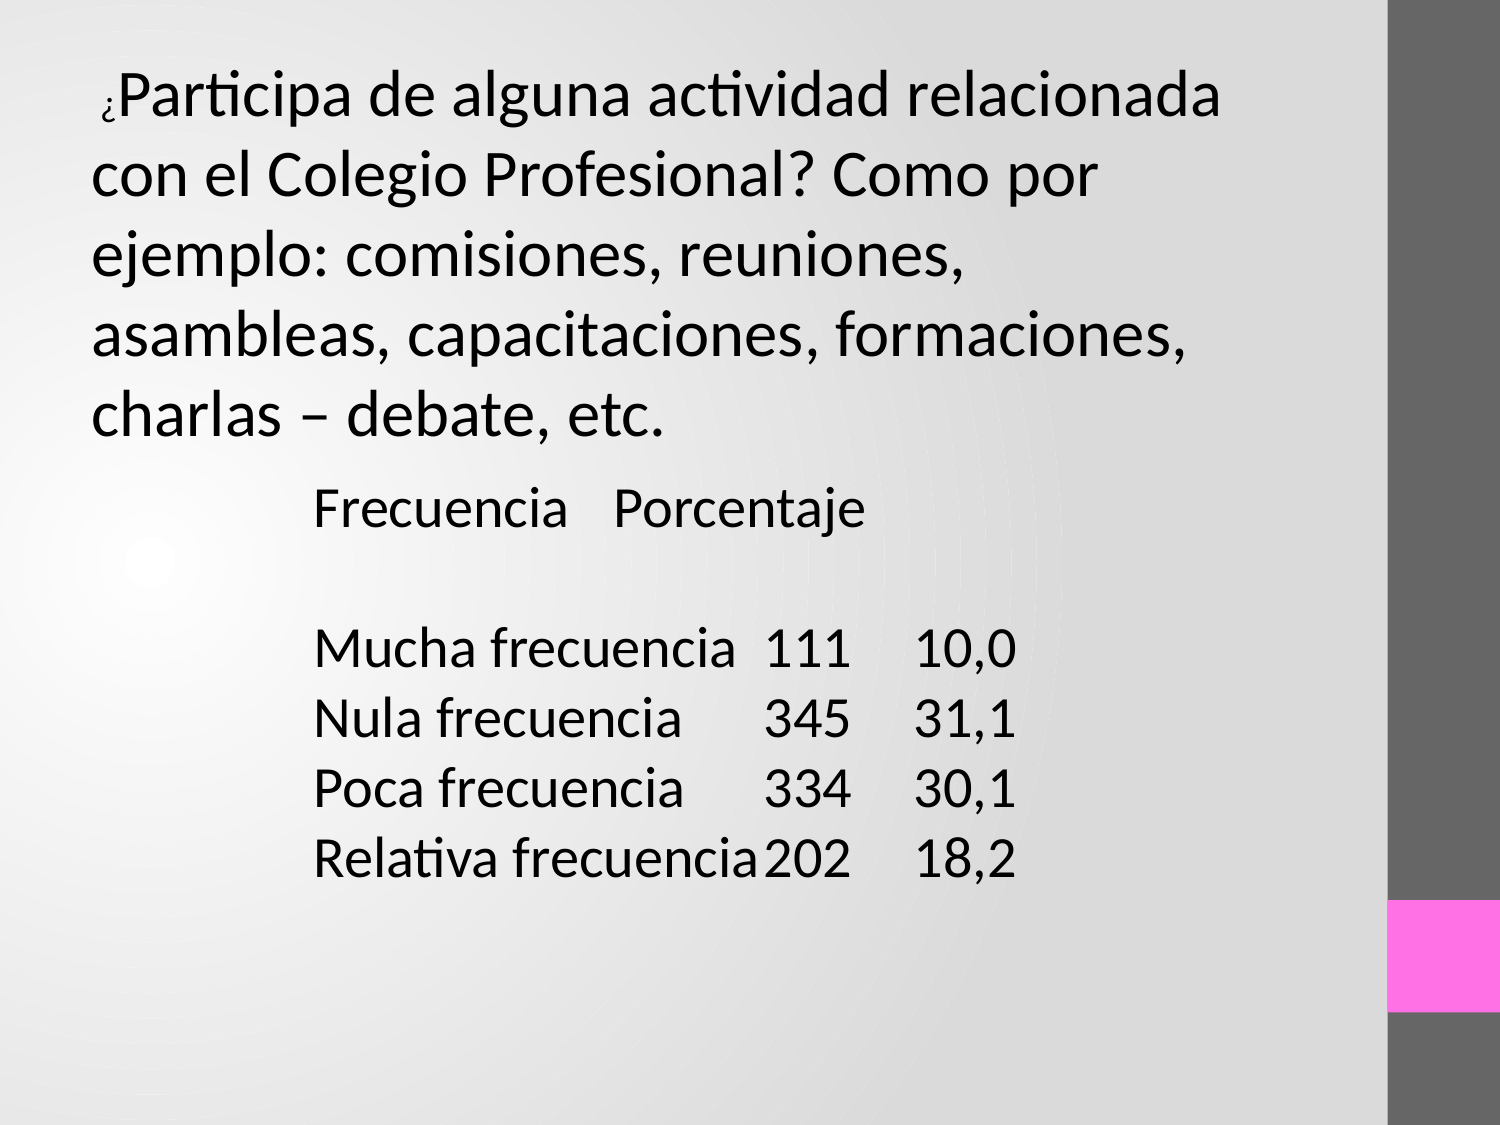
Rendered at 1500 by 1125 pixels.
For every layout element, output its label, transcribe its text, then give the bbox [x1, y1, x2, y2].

text_box Frecuencia Porcentaje Mucha frecuencia 111 10,0 Nula frecuencia 345 31,1 Poca frecuencia 334 30,1 Relativa frecuencia 202 18,2 [149, 461, 1198, 967]
text_box ¿Participa de alguna actividad relacionada con el Colegio Profesional? Como por ejemplo: comisiones, reuniones, asambleas, capacitaciones, formaciones, charlas – debate, etc. [76, 42, 1270, 458]
